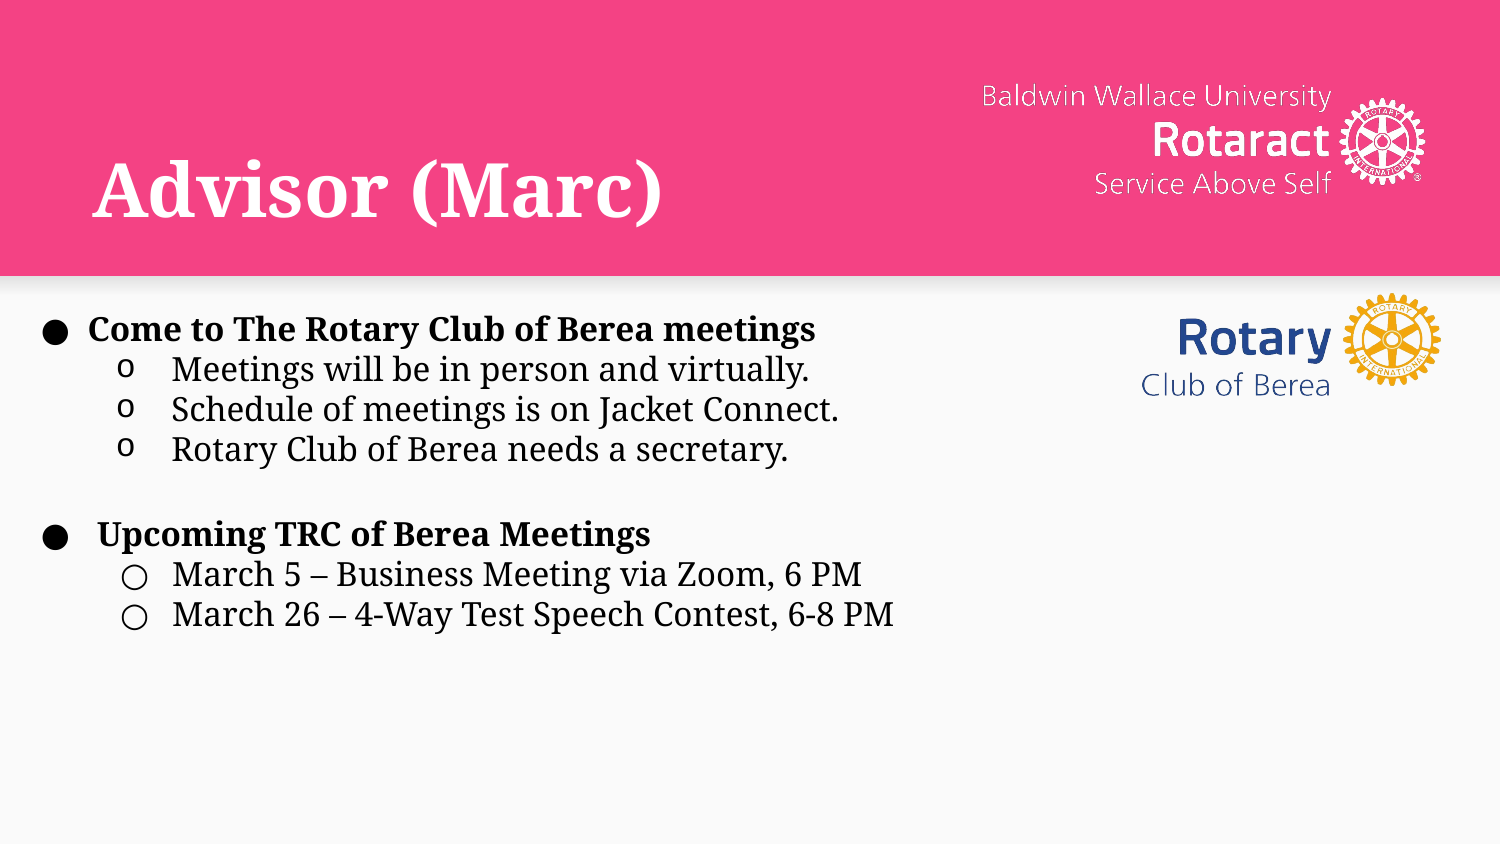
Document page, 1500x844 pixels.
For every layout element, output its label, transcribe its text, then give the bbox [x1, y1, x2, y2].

picture [822, 0, 1467, 396]
title Advisor (Marc) [77, 121, 817, 248]
list Come to The Rotary Club of Berea meetings Meetings will be in person and virtually. Schedule of meetings is on Jacket Connect. Rotary Club of Berea needs a secretary. Upcoming TRC of Berea Meetings March 5 – Business Meeting via Zoom, 6 PM March 26 – 4-Way Test Speech Contest, 6-8 PM [7, 293, 1477, 829]
